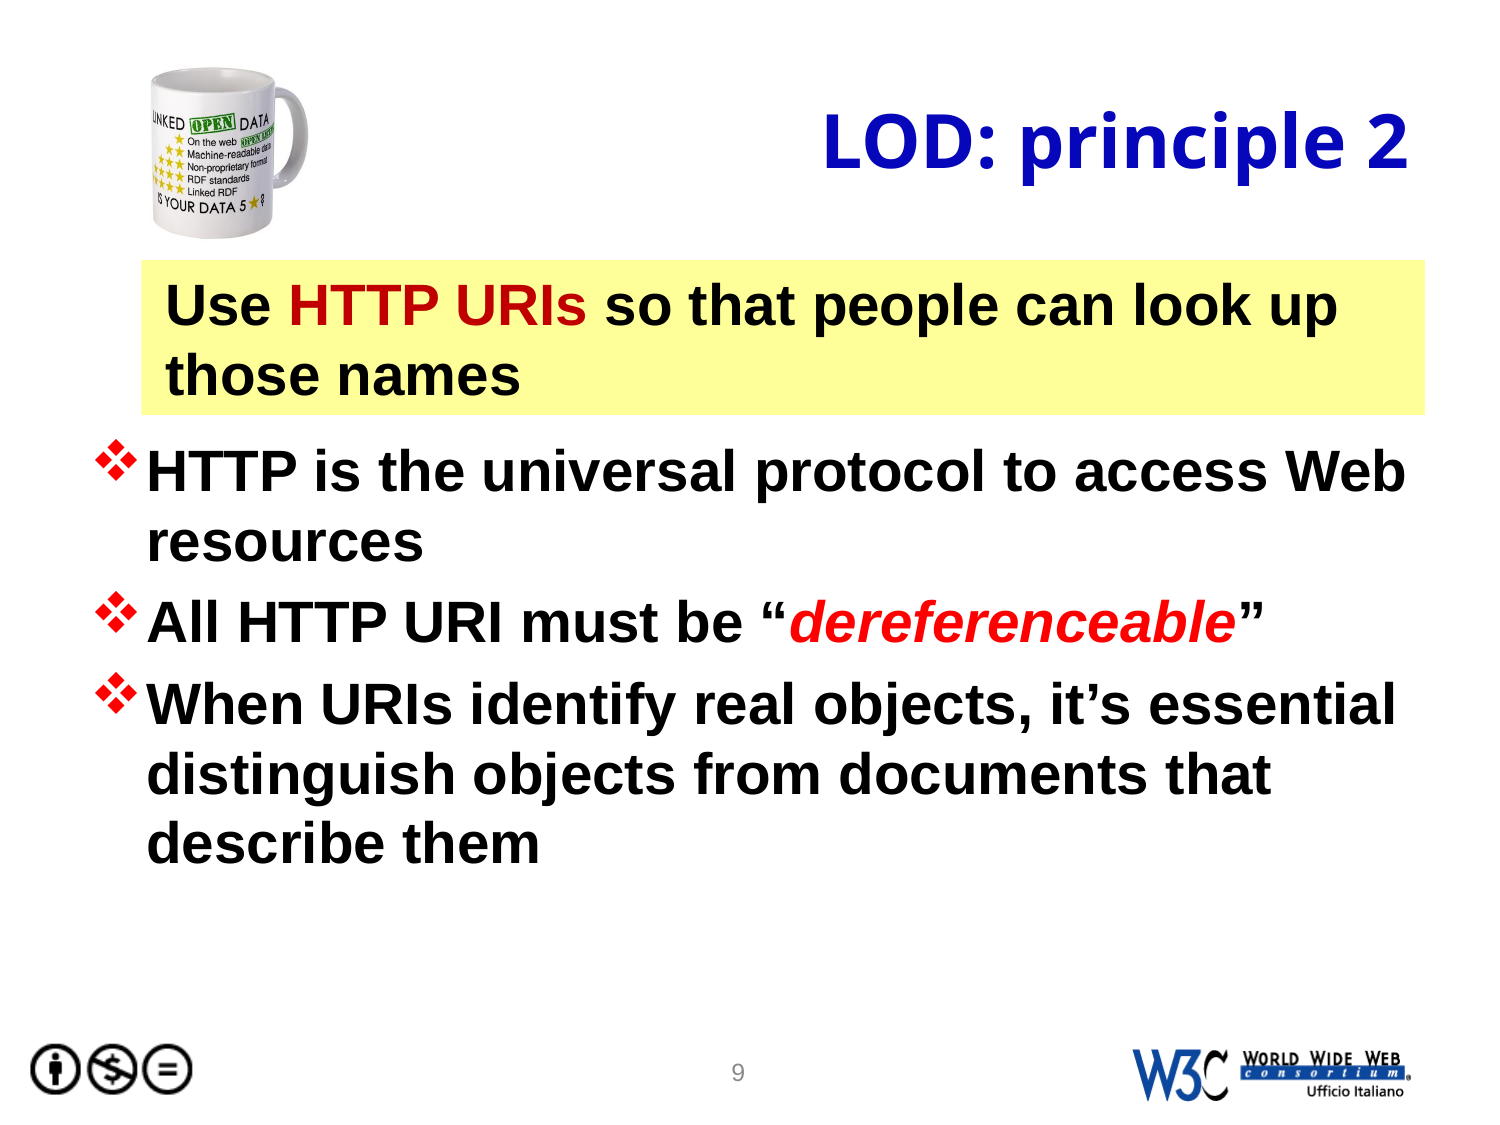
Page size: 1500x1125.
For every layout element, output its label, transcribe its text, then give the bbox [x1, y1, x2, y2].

picture [1132, 1049, 1412, 1102]
picture [15, 1022, 205, 1106]
text_box Use HTTP URIs so that people can look up those names [141, 260, 1425, 415]
picture [141, 65, 317, 241]
slide_number 9 [680, 1041, 761, 1102]
title LOD: principle 2 [75, 45, 1425, 233]
list HTTP is the universal protocol to access Web resources All HTTP URI must be “dereferenceable” When URIs identify real objects, it’s essential distinguish objects from documents that describe them [75, 262, 1436, 1005]
